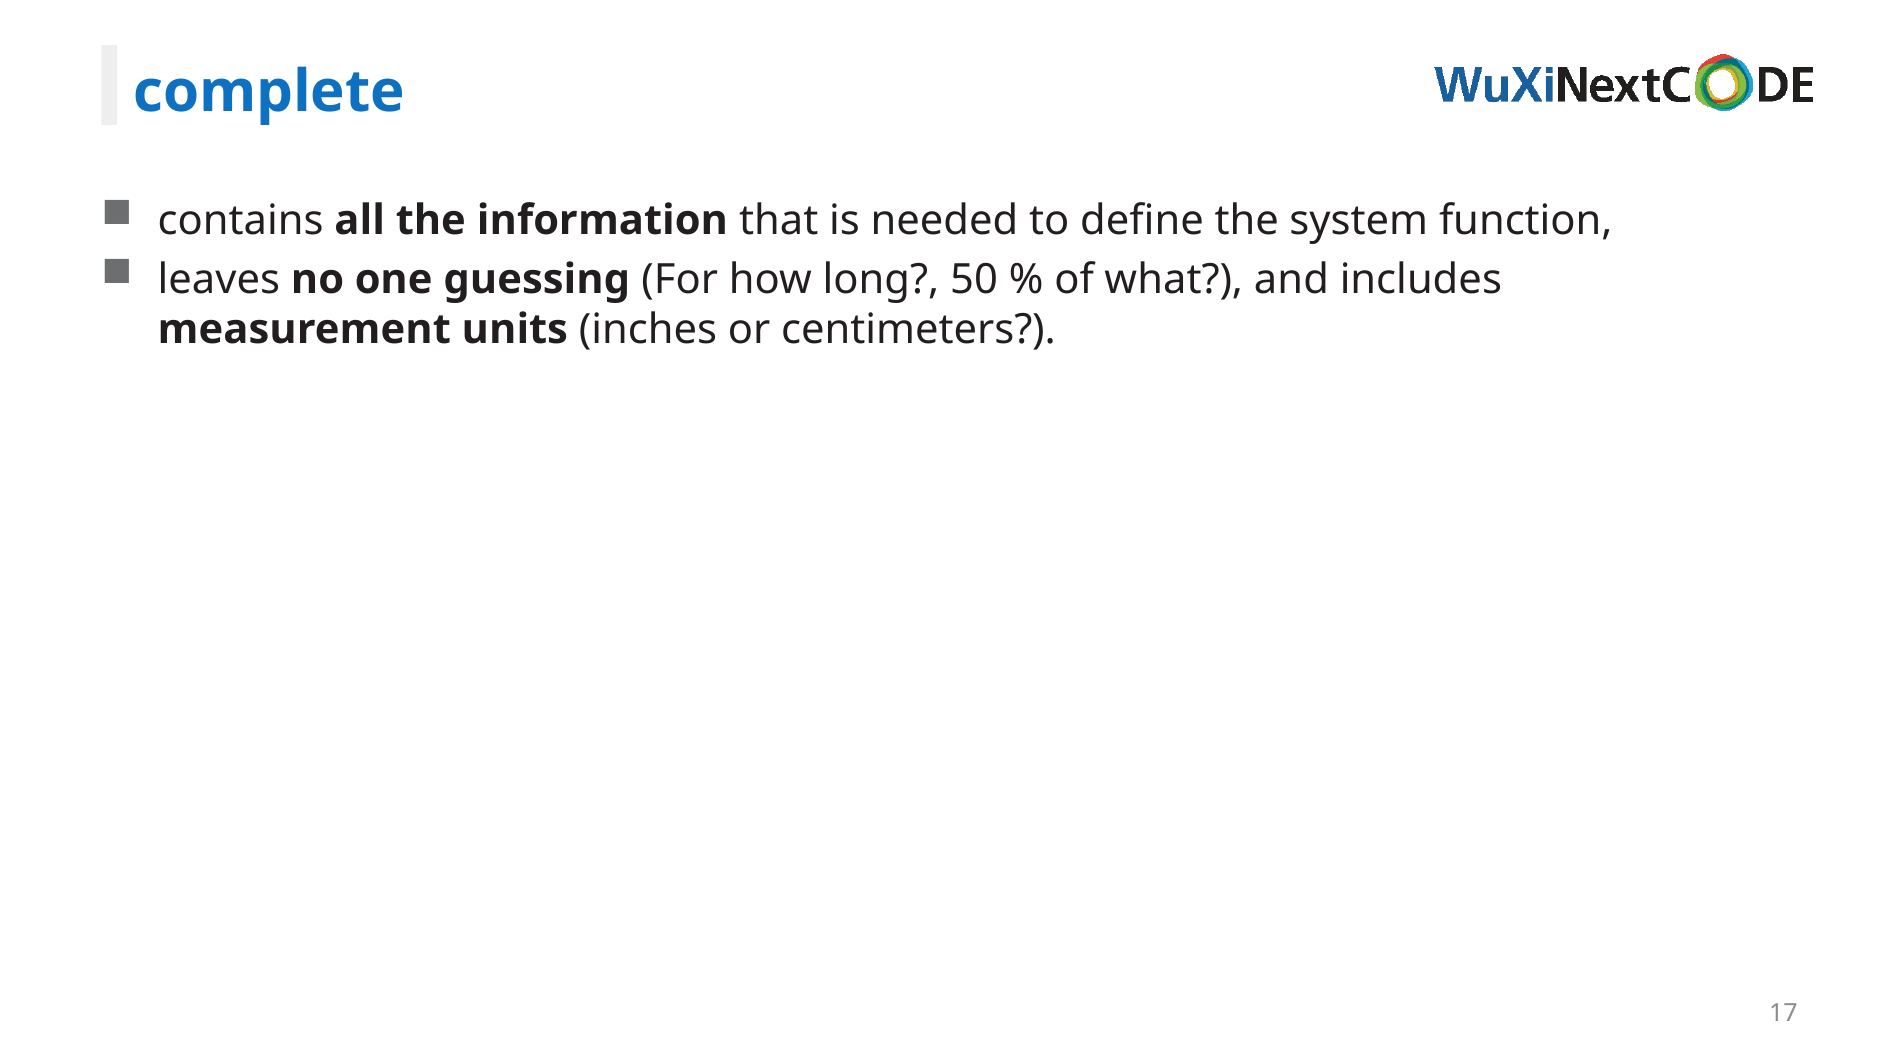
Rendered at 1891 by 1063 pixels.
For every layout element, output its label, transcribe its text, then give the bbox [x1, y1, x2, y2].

list complete [118, 46, 1598, 120]
slide_number 17 [1371, 985, 1813, 1042]
picture [1598, 54, 1813, 111]
list contains all the information that is needed to define the system function, leaves no one guessing (For how long?, 50 % of what?), and includes measurement units (inches or centimeters?). [101, 185, 1796, 924]
